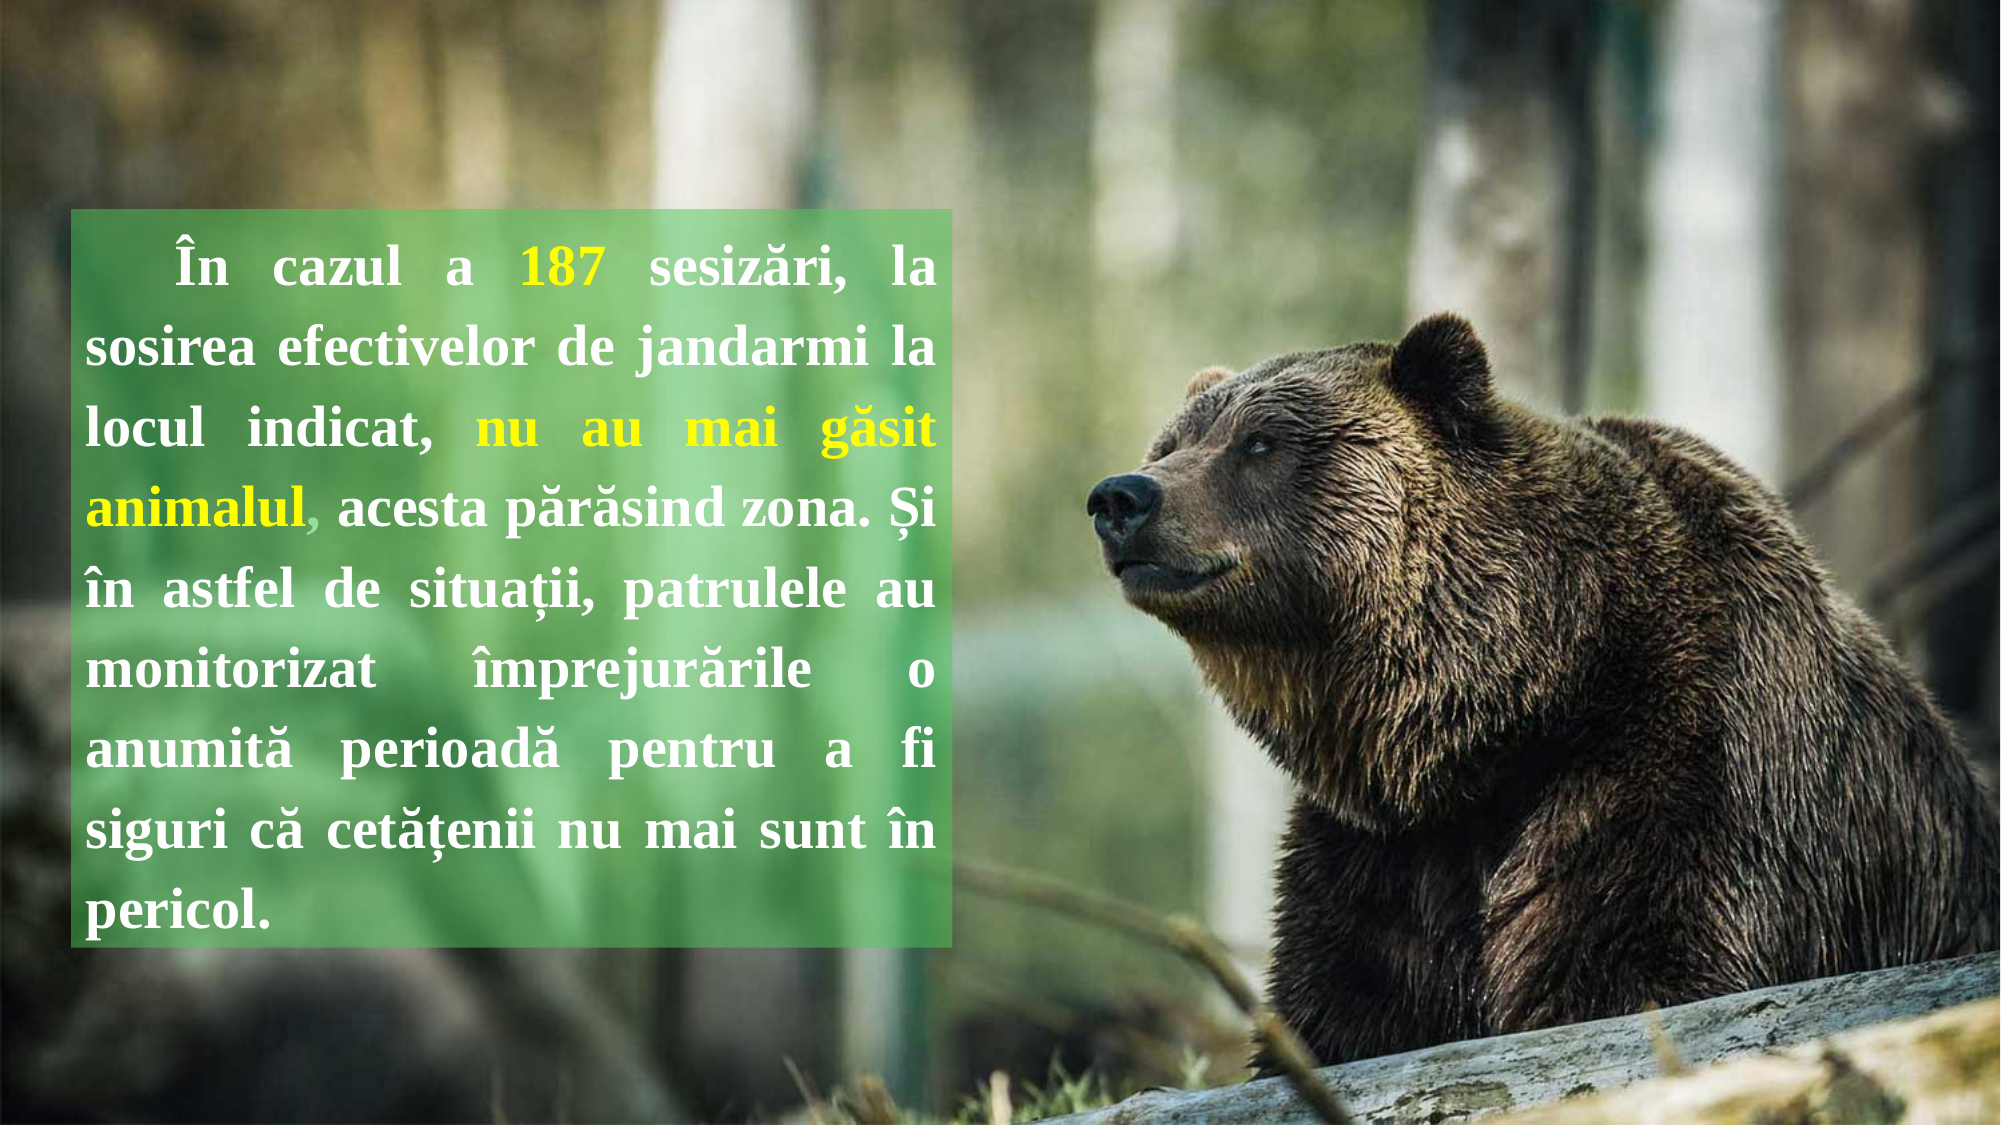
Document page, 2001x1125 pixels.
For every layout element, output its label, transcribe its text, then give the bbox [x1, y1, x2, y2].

picture [0, 0, 2001, 1125]
text_box În cazul a 187 sesizări, la sosirea efectivelor de jandarmi la locul indicat, nu au mai găsit animalul, acesta părăsind zona. Și în astfel de situații, patrulele au monitorizat împrejurările o anumită perioadă pentru a fi siguri că cetățenii nu mai sunt în pericol. [71, 209, 953, 948]
